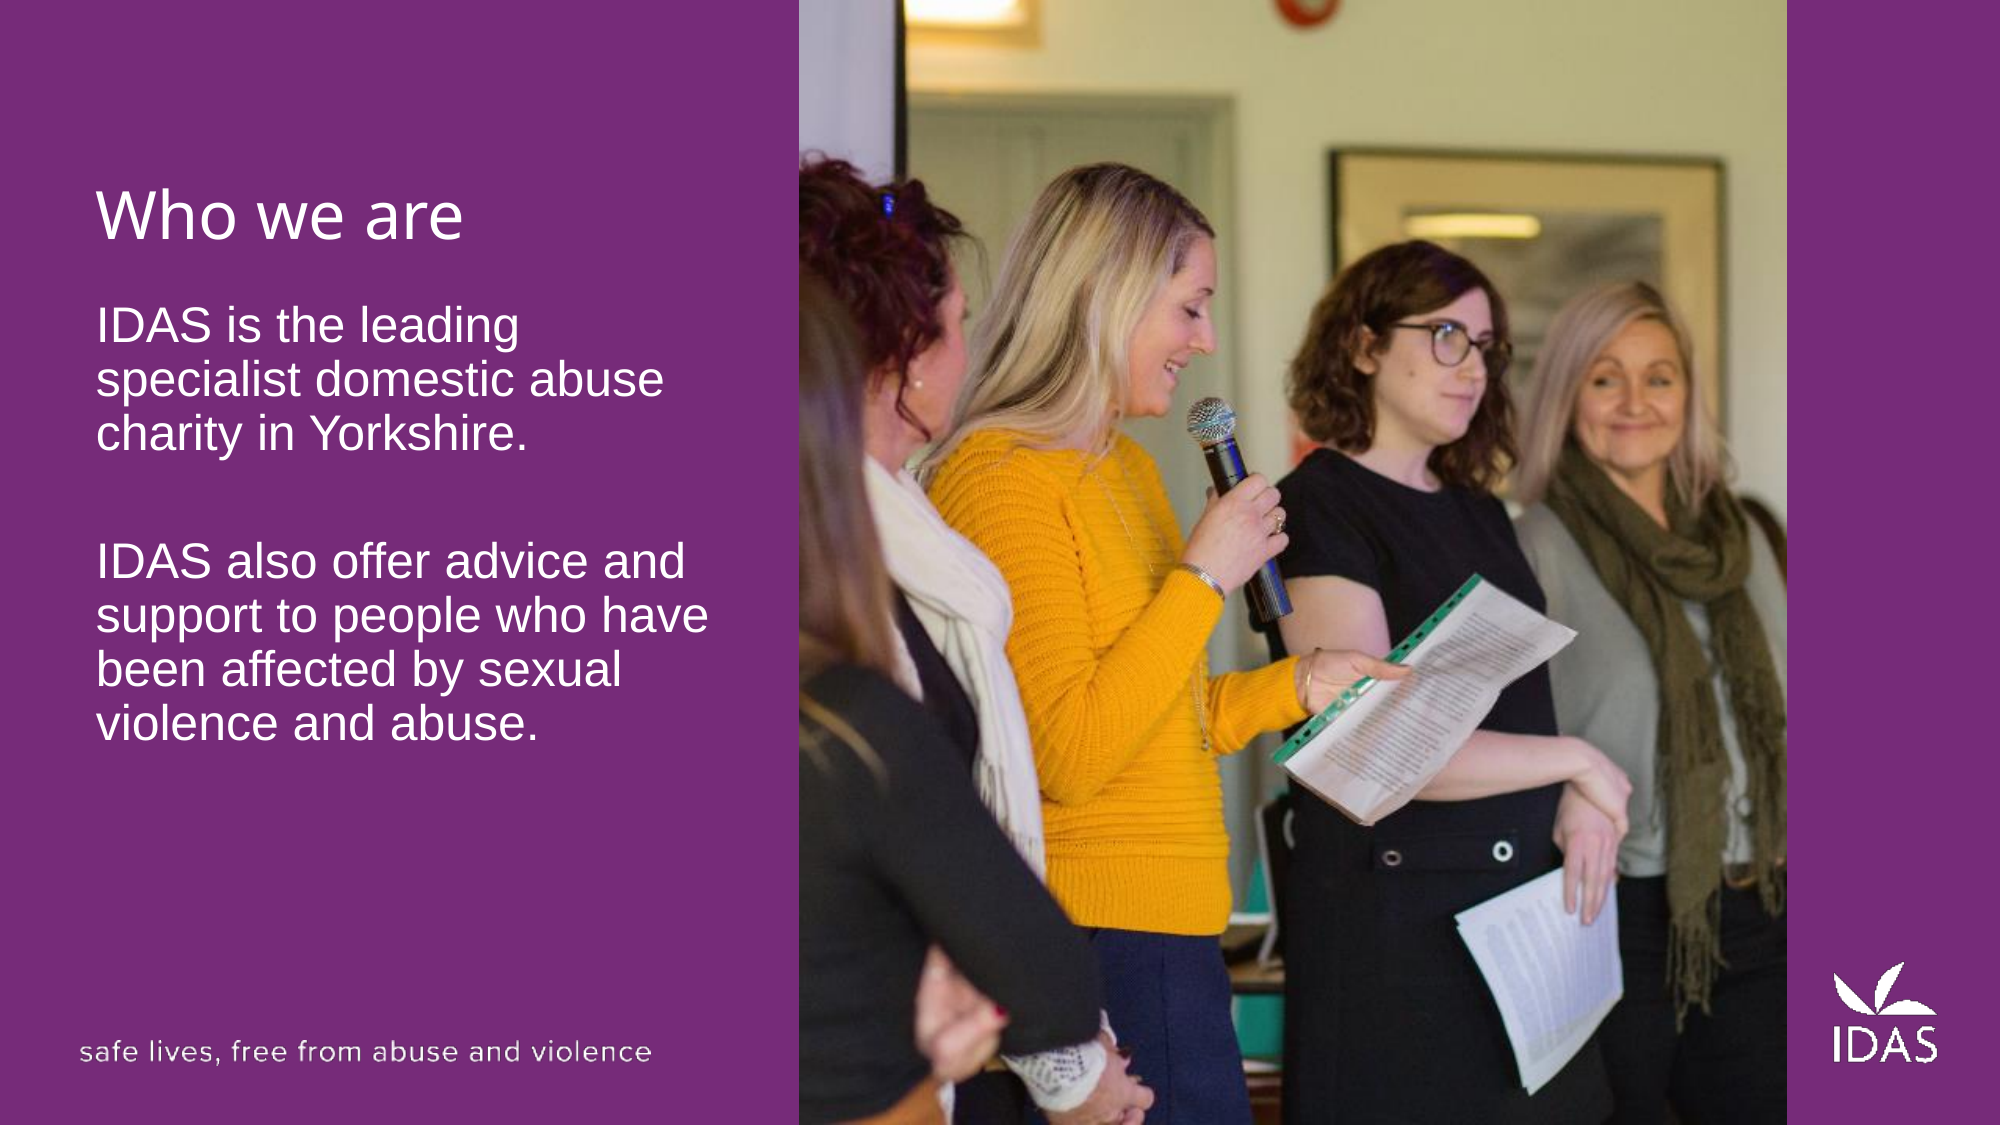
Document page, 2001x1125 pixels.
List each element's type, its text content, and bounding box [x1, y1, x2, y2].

title Who we are [80, 133, 726, 262]
list IDAS is the leading specialist domestic abuse charity in Yorkshire. IDAS also offer advice and support to people who have been affected by sexual violence and abuse. [80, 291, 726, 903]
picture [1820, 948, 1950, 1078]
picture [80, 1040, 651, 1066]
picture [799, 0, 1787, 1125]
